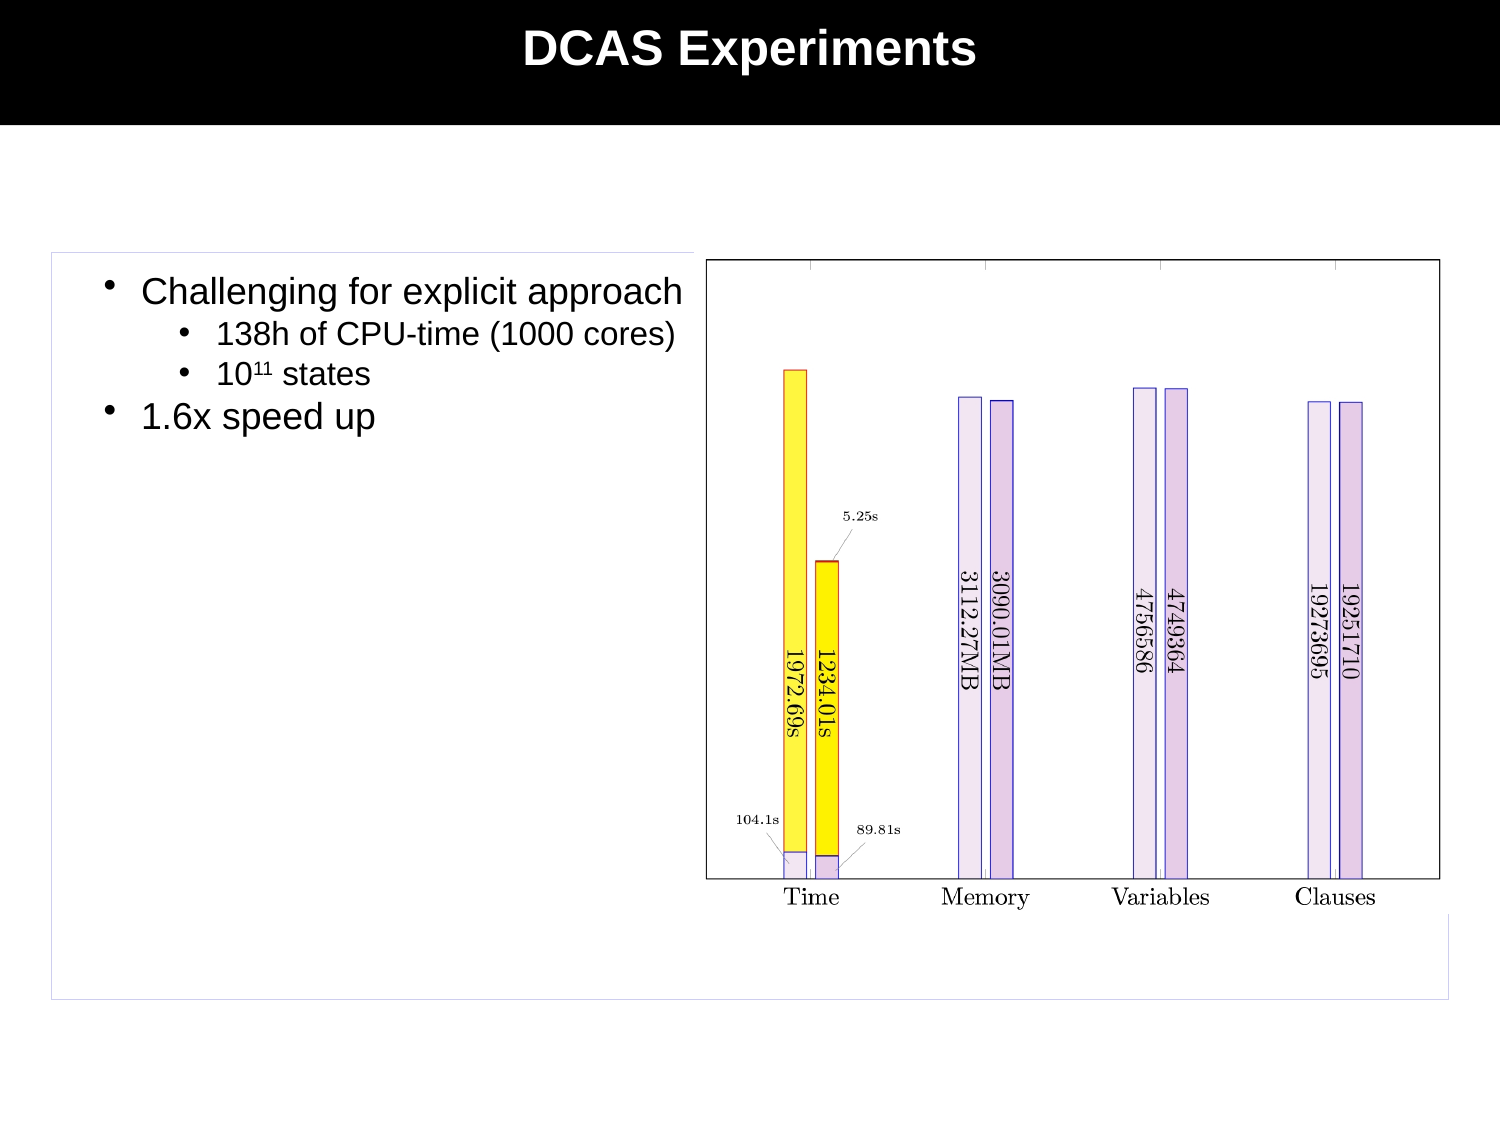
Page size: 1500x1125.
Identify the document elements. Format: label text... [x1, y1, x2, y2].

list Challenging for explicit approach 138h of CPU-time (1000 cores) 1011 states 1.6x speed up [51, 252, 1449, 1000]
title DCAS Experiments [0, 0, 1500, 126]
picture [694, 251, 1450, 915]
